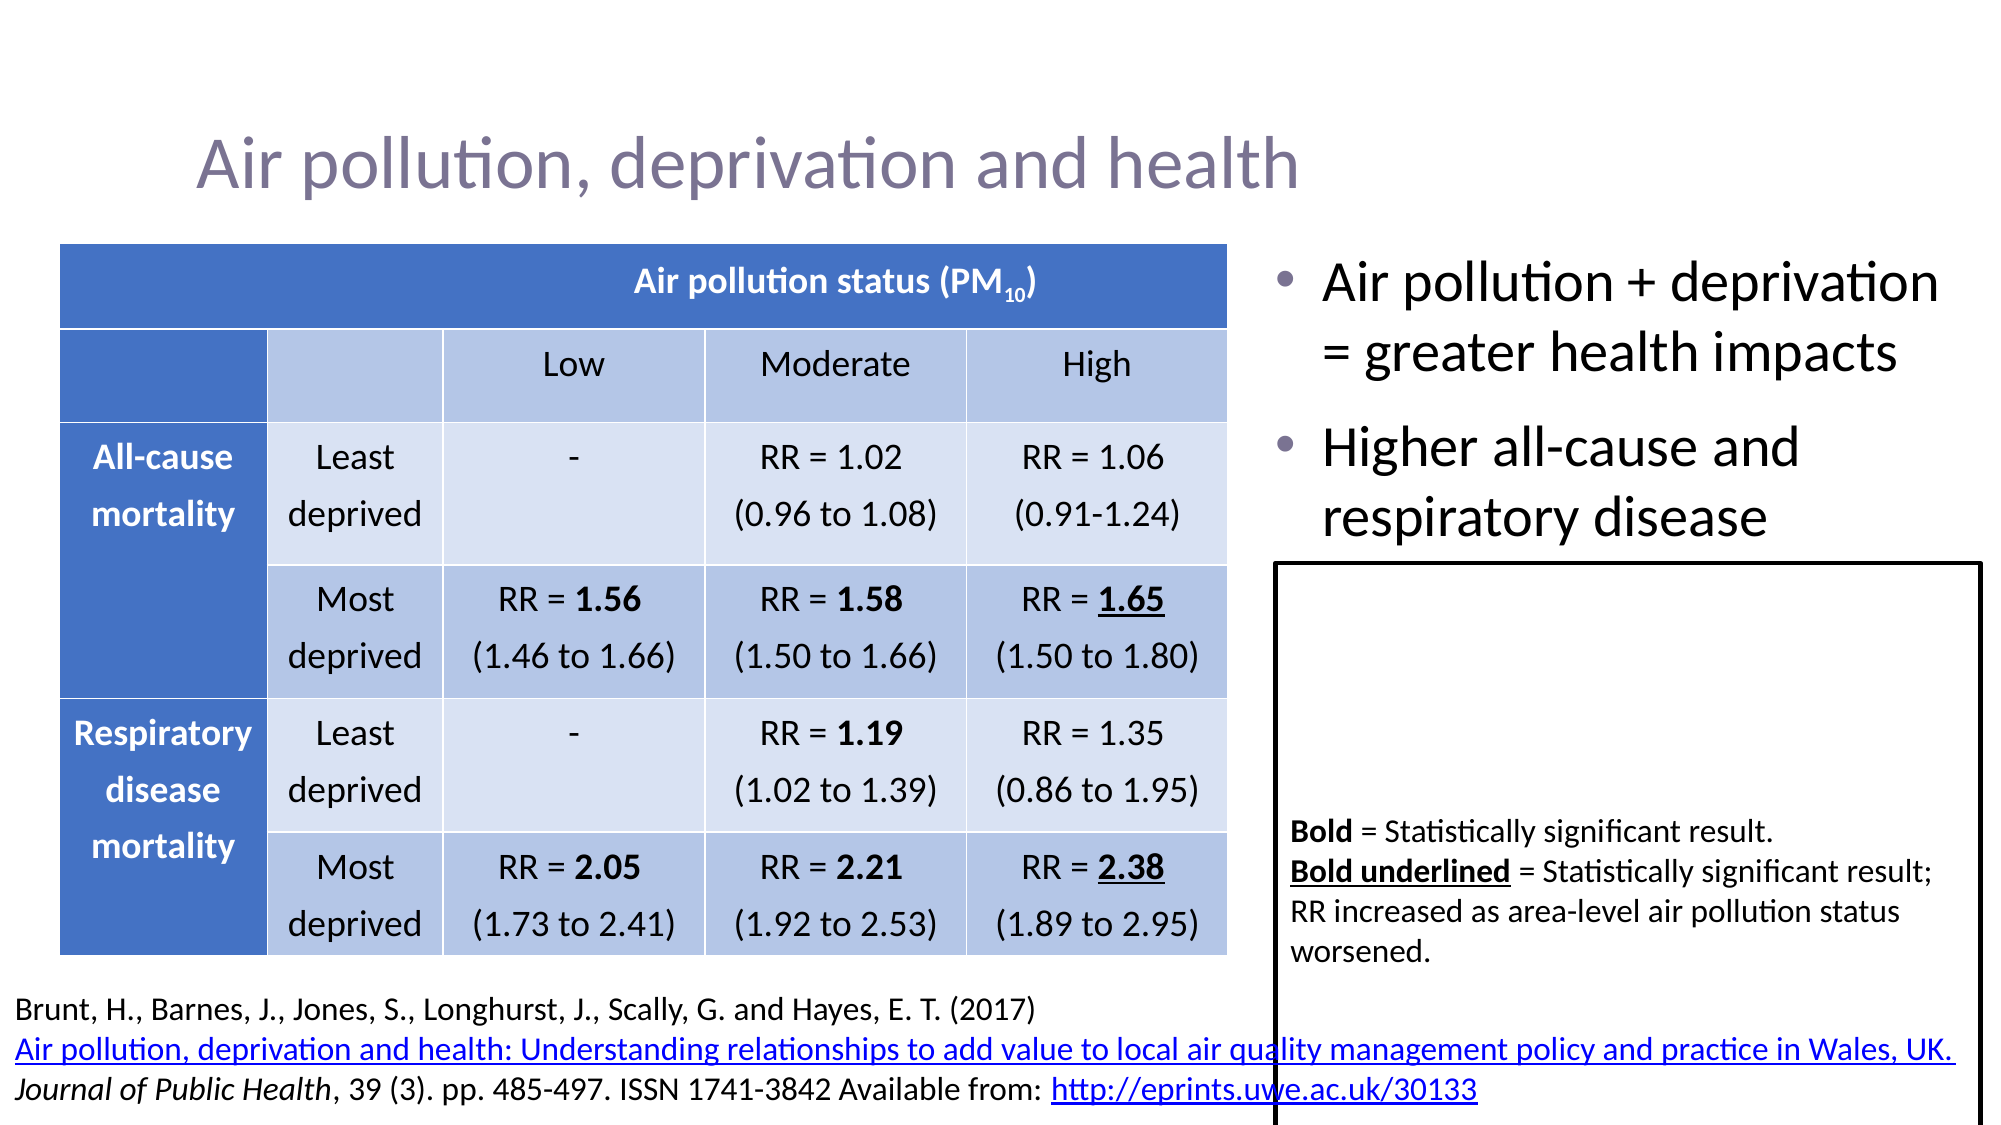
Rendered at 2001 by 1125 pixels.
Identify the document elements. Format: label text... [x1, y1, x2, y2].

table_cell Moderate [706, 330, 966, 422]
table_cell RR = 1.06 (0.91-1.24) [967, 423, 1227, 564]
table_cell Least deprived [268, 423, 442, 564]
table_cell All-cause mortality [60, 423, 267, 698]
table_header [268, 244, 443, 328]
table_cell - [444, 699, 704, 831]
list Air pollution + deprivation = greater health impacts Higher all-cause and respiratory disease mortality Especially in ‘most deprived’ areas [1275, 243, 1981, 561]
table_cell RR = 1.35 (0.86 to 1.95) [967, 699, 1227, 831]
table_cell Most deprived [268, 833, 442, 955]
list Bold = Statistically signiﬁcant result. Bold underlined = Statistically signiﬁcant result; RR increased as area-level air pollution status worsened. [1273, 561, 1983, 1125]
table_cell RR = 2.05 (1.73 to 2.41) [444, 833, 704, 955]
table_cell RR = 1.65 (1.50 to 1.80) [967, 566, 1227, 698]
table_cell - [444, 423, 704, 564]
table_cell RR = 2.21 (1.92 to 2.53) [706, 833, 966, 955]
table_header [60, 244, 268, 328]
table_cell RR = 1.58 (1.50 to 1.66) [706, 566, 966, 698]
table_cell Low [444, 330, 704, 422]
table_cell Respiratory disease mortality [60, 699, 267, 955]
table_cell High [967, 330, 1227, 422]
table_header Air pollution status (PM10) [443, 244, 1227, 328]
table_cell Most deprived [268, 566, 442, 698]
table_cell RR = 1.19 (1.02 to 1.39) [706, 699, 966, 831]
table_cell Least deprived [268, 699, 442, 831]
table_cell [60, 330, 267, 422]
table_cell RR = 1.02 (0.96 to 1.08) [706, 423, 966, 564]
table_cell RR = 2.38 (1.89 to 2.95) [967, 833, 1227, 955]
table_cell [268, 330, 442, 422]
title Air pollution, deprivation and health [196, 113, 1922, 268]
table_cell RR = 1.56 (1.46 to 1.66) [444, 566, 704, 698]
